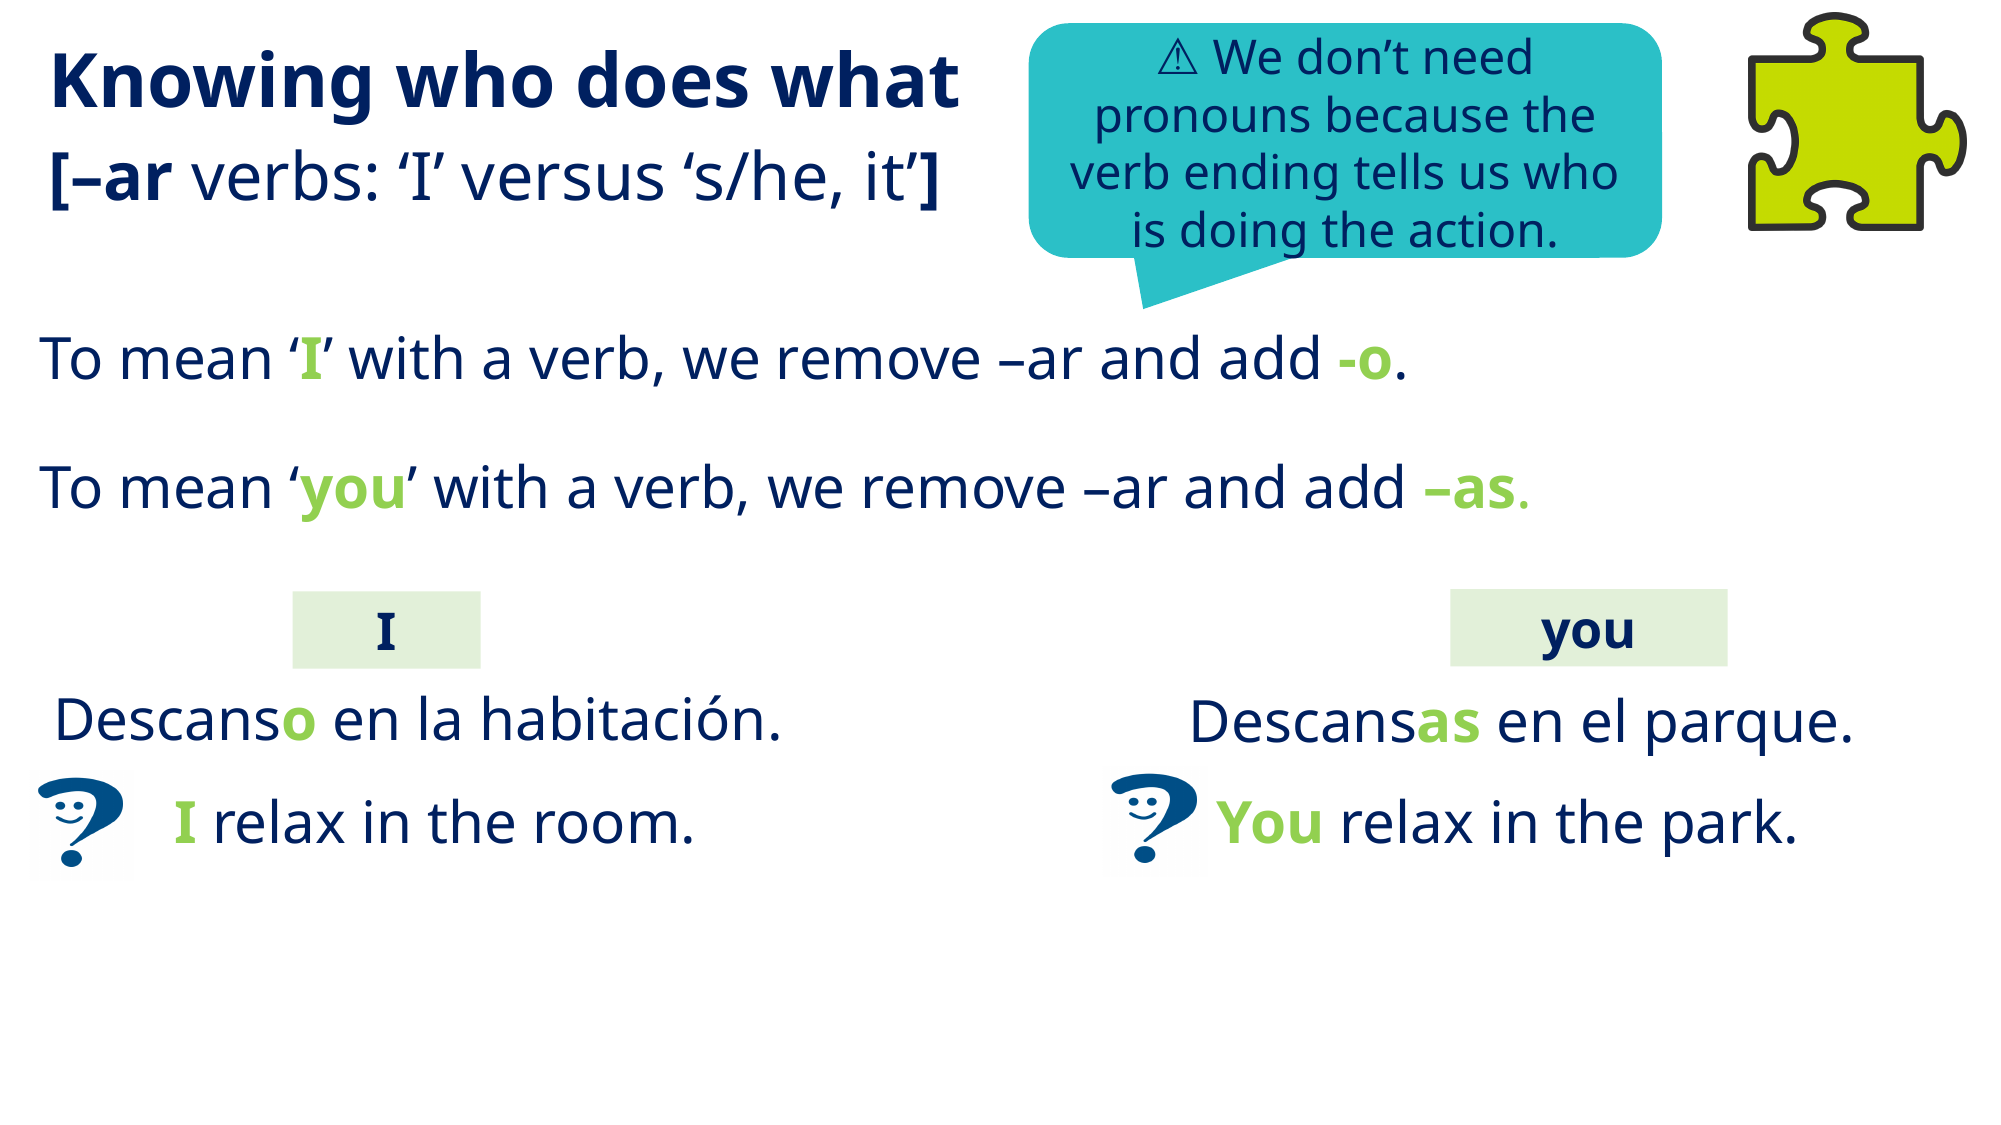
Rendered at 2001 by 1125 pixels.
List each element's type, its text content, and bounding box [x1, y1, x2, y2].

picture [1748, 12, 1967, 232]
picture [29, 770, 134, 881]
text_box To mean ‘you’ with a verb, we remove –ar and add –as. [25, 438, 2000, 528]
text_box [–ar verbs: ‘I’ versus ‘s/he, it’] [33, 125, 1028, 221]
title Knowing who does what [33, 14, 1748, 141]
text_box You relax in the park. [1208, 777, 2000, 863]
text_box Descanso en la habitación. [38, 675, 920, 760]
text_box Descansas en el parque. [1174, 676, 2000, 762]
text_box I [292, 591, 481, 669]
text_box To mean ‘I’ with a verb, we remove –ar and add -o. [25, 308, 2000, 399]
text_box I relax in the room. [159, 777, 1088, 863]
text_box you [1450, 589, 1728, 667]
text_box ⚠ We don’t need pronouns because the verb ending tells us who is doing the action. [1028, 23, 1663, 308]
picture [1102, 765, 1208, 877]
